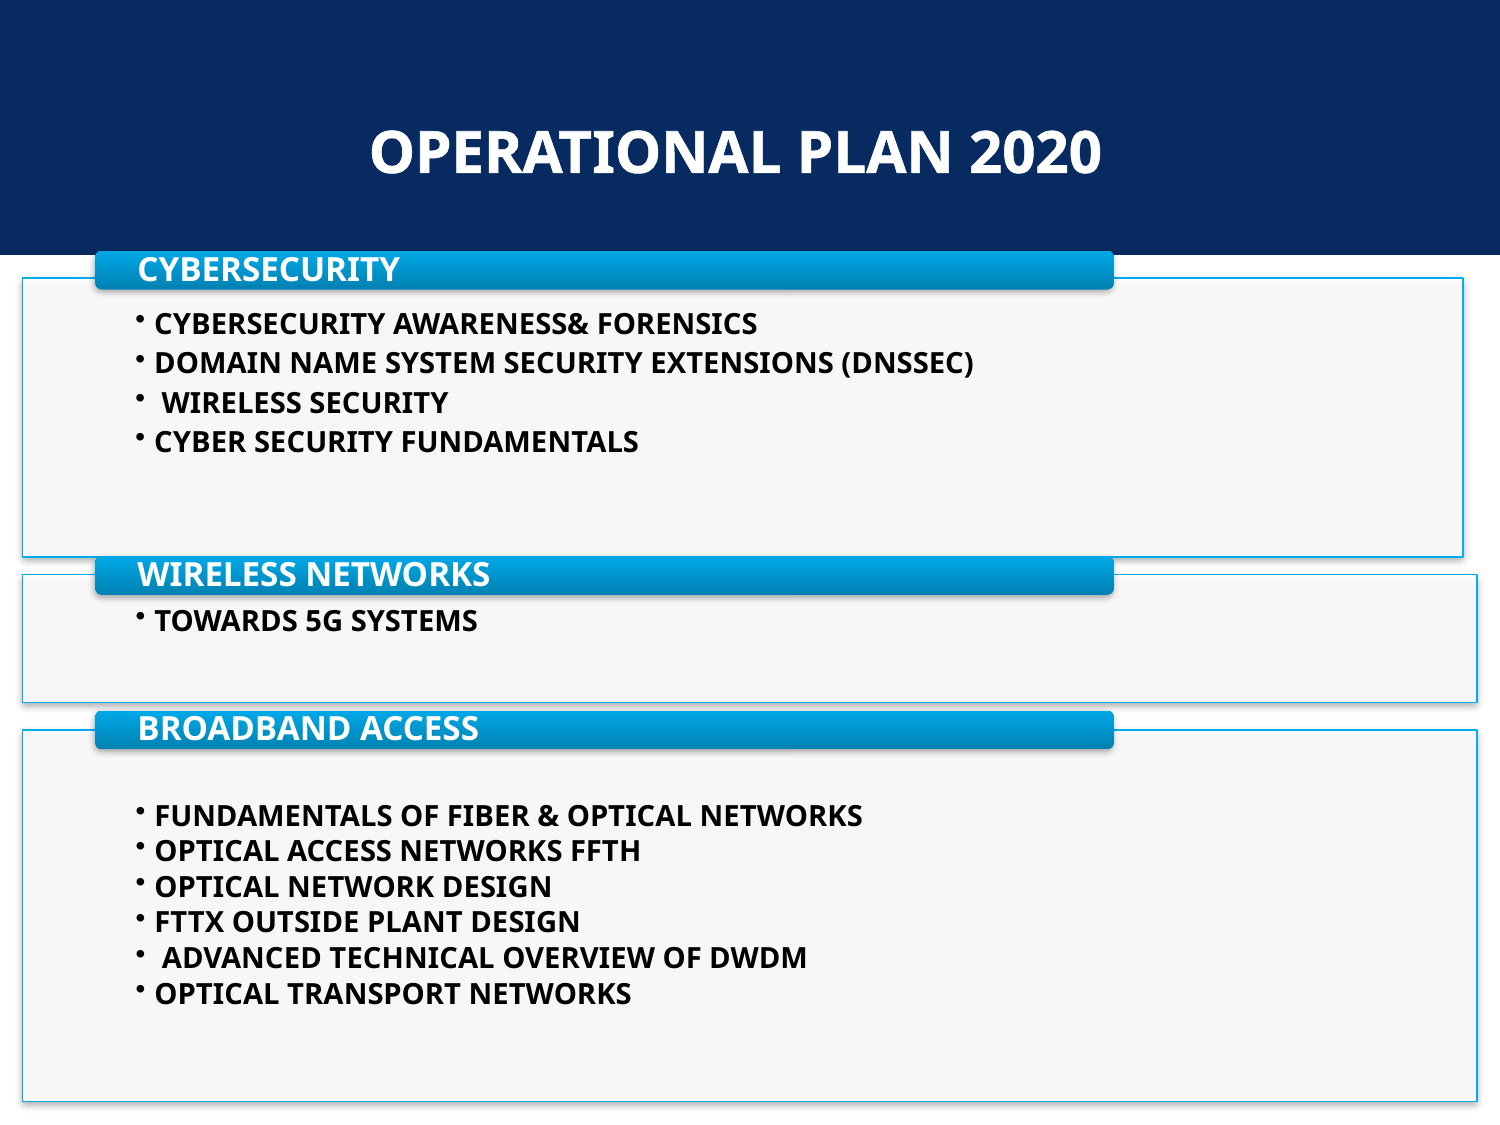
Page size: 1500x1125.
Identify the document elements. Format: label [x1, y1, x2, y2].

picture [0, 0, 1500, 256]
text_box [22, 250, 1478, 1103]
